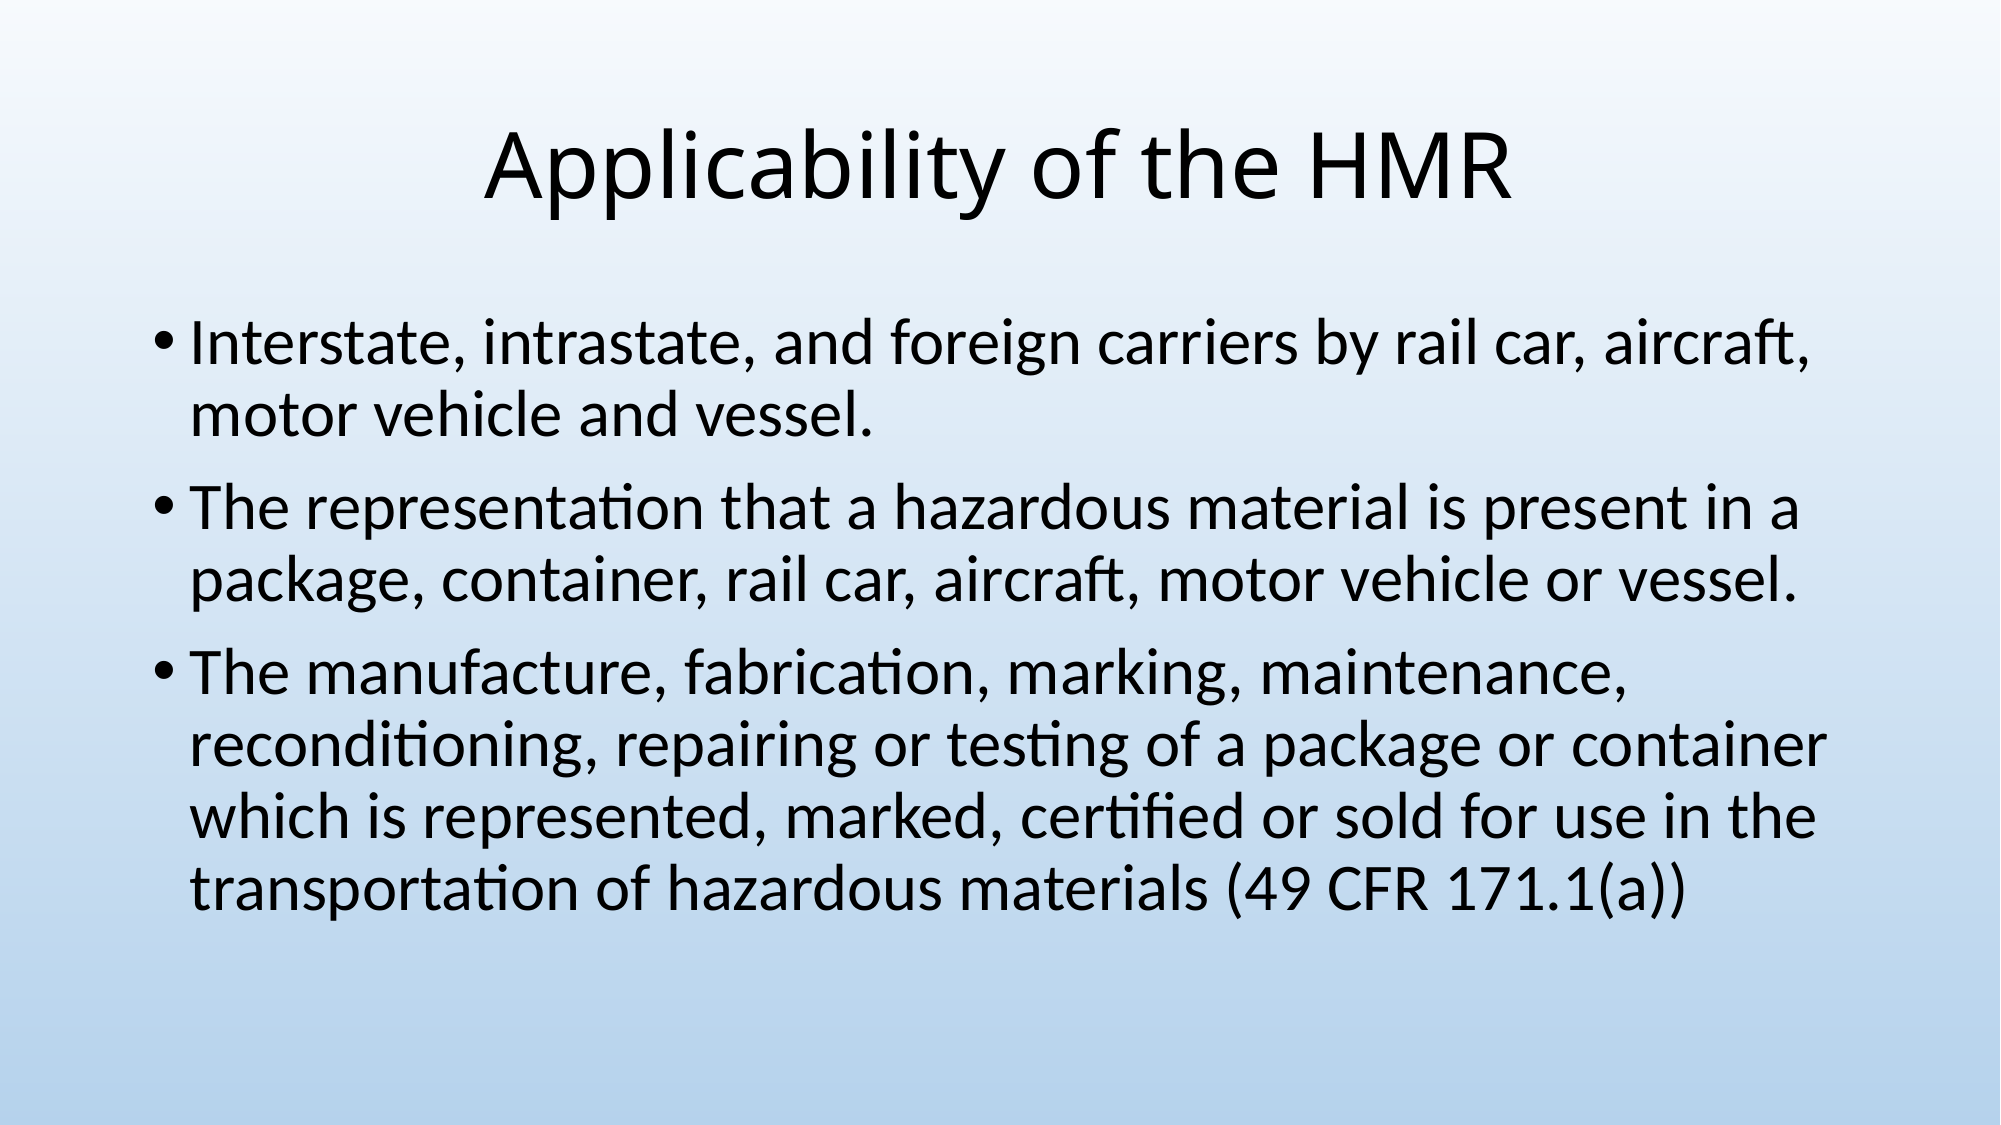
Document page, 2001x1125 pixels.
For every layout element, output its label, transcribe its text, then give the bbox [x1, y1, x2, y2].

title Applicability of the HMR [137, 59, 1863, 278]
list Interstate, intrastate, and foreign carriers by rail car, aircraft, motor vehicle and vessel. The representation that a hazardous material is present in a package, container, rail car, aircraft, motor vehicle or vessel. The manufacture, fabrication, marking, maintenance, reconditioning, repairing or testing of a package or container which is represented, marked, certified or sold for use in the transportation of hazardous materials (49 CFR 171.1(a)) [137, 299, 1863, 1014]
